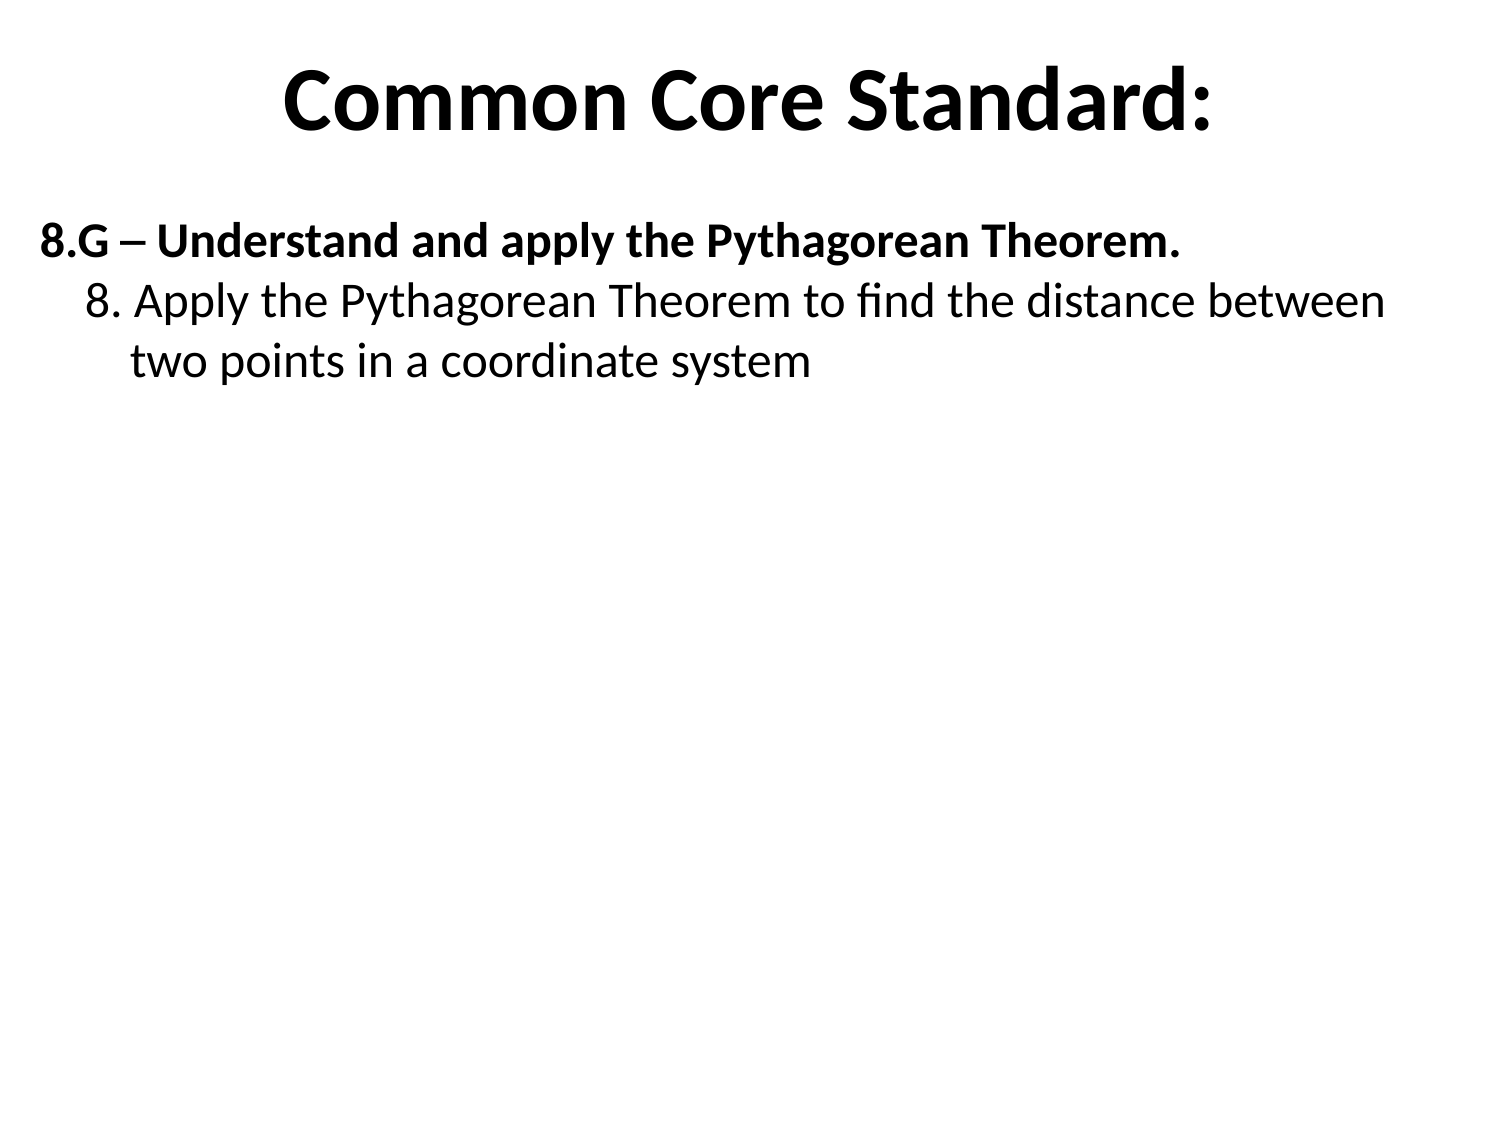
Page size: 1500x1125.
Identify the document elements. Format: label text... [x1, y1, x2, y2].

title Common Core Standard: [75, 0, 1425, 188]
text_box 8.G ─ Understand and apply the Pythagorean Theorem. 8. Apply the Pythagorean Theorem to find the distance between two points in a coordinate system [24, 199, 1475, 395]
